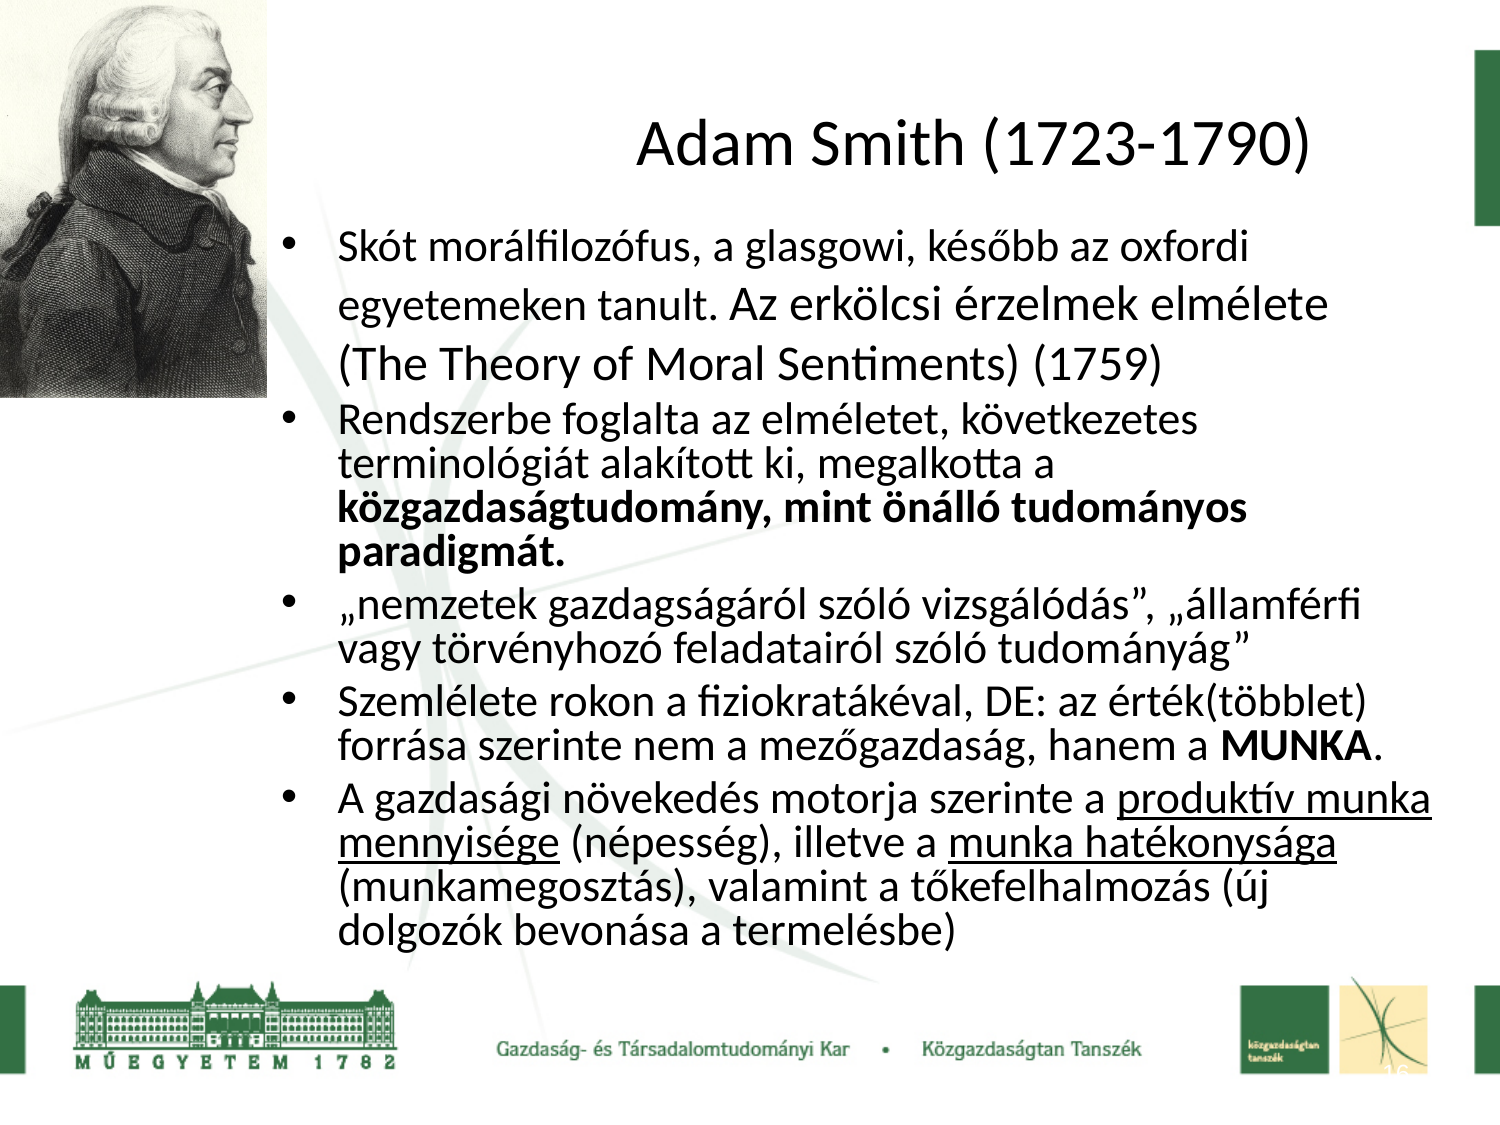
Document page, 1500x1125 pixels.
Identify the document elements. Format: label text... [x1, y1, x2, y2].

title Adam Smith (1723-1790) [271, 44, 1426, 207]
list Skót morálfilozófus, a glasgowi, később az oxfordi egyetemeken tanult. Az erkölcsi érzelmek elmélete (The Theory of Moral Sentiments) (1759) Rendszerbe foglalta az elméletet, következetes terminológiát alakított ki, megalkotta a közgazdaságtudomány, mint önálló tudományos paradigmát. „nemzetek gazdagságáról szóló vizsgálódás”, „államférfi vagy törvényhozó feladatairól szóló tudományág” Szemlélete rokon a fiziokratákéval, DE: az érték(többlet) forrása szerinte nem a mezőgazdaság, hanem a MUNKA. A gazdasági növekedés motorja szerinte a produktív munka mennyisége (népesség), illetve a munka hatékonysága (munkamegosztás), valamint a tőkefelhalmozás (új dolgozók bevonása a termelésbe) [265, 207, 1448, 1125]
picture [0, 0, 1500, 1125]
